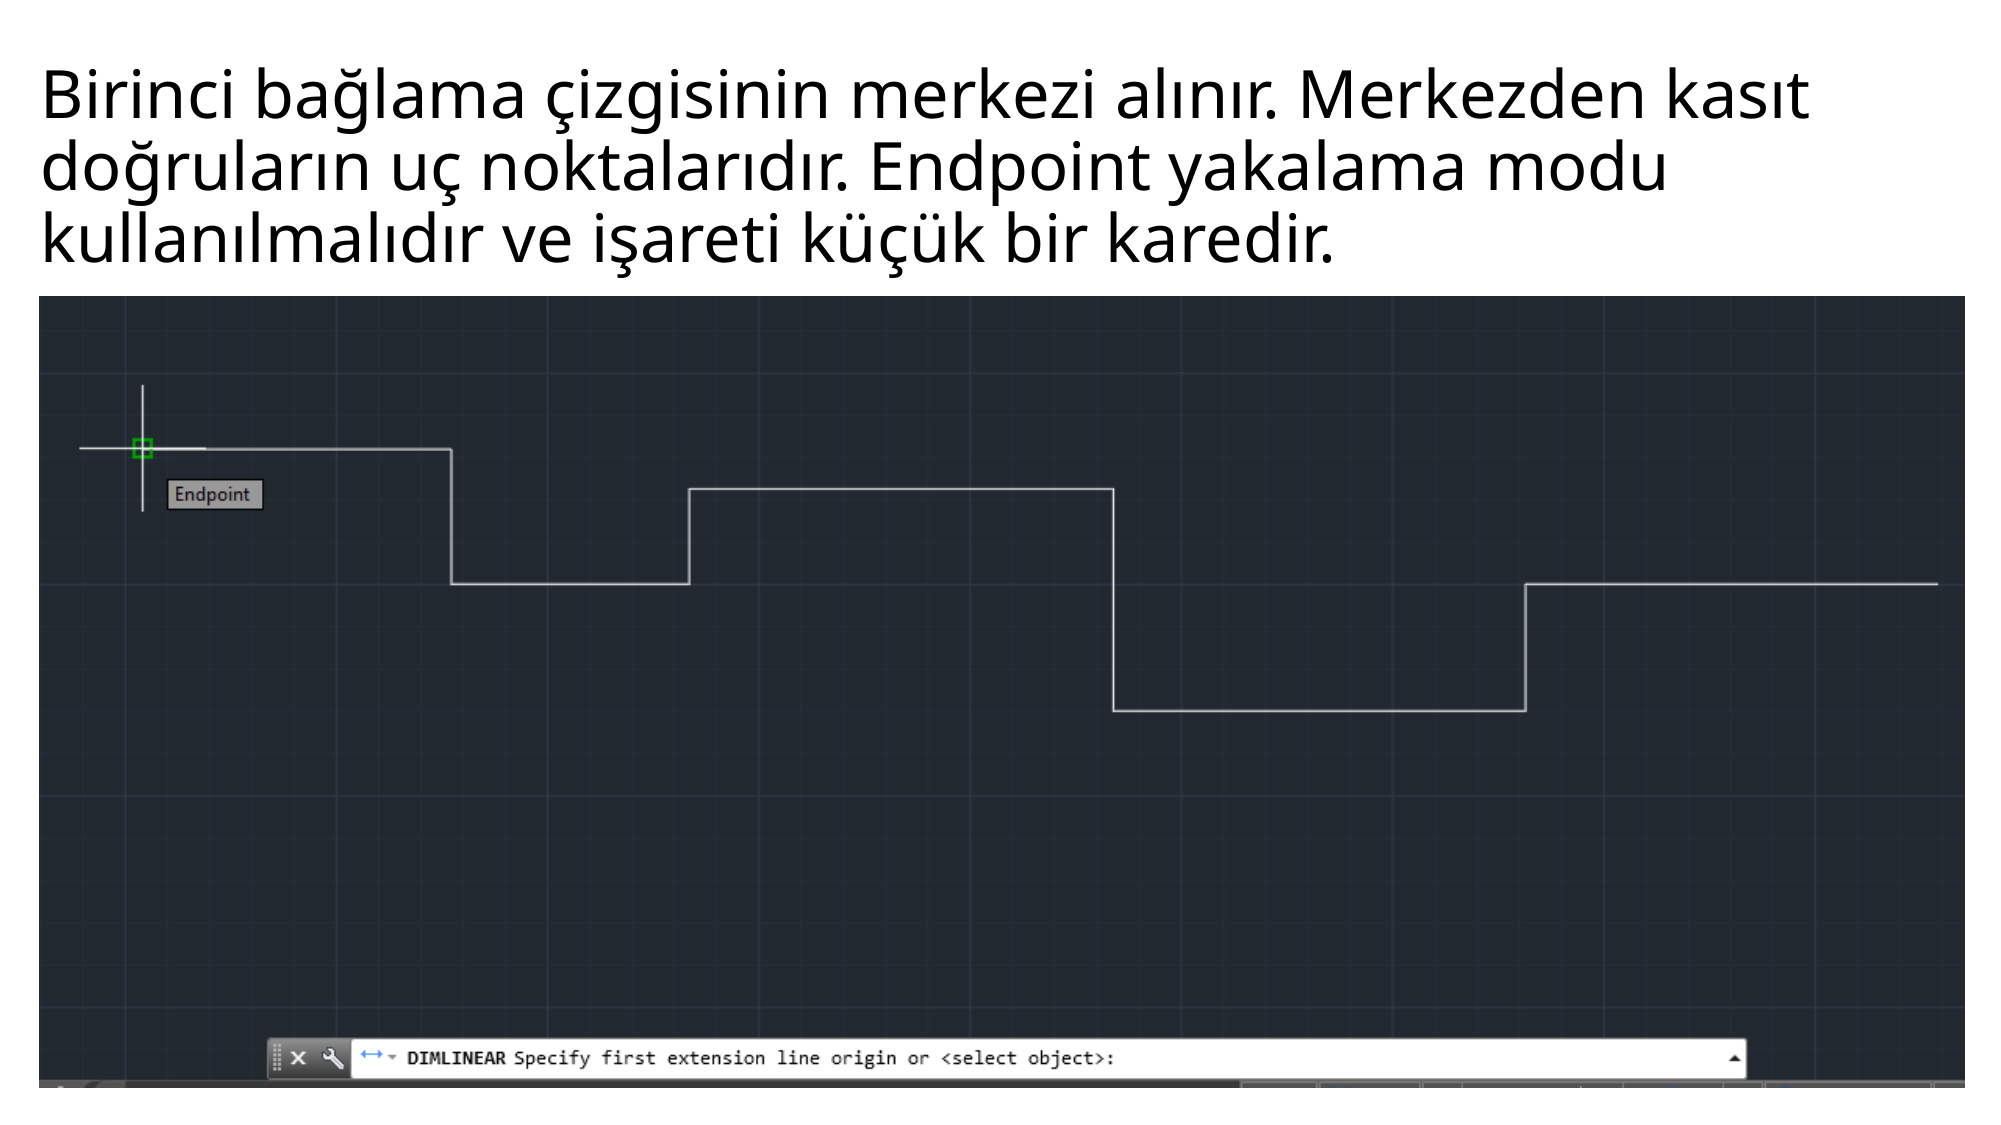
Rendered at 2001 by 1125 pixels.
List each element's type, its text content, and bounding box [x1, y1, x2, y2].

title Birinci bağlama çizgisinin merkezi alınır. Merkezden kasıt doğruların uç noktalarıdır. Endpoint yakalama modu kullanılmalıdır ve işareti küçük bir karedir. [25, 59, 1952, 278]
picture [39, 296, 1965, 1088]
